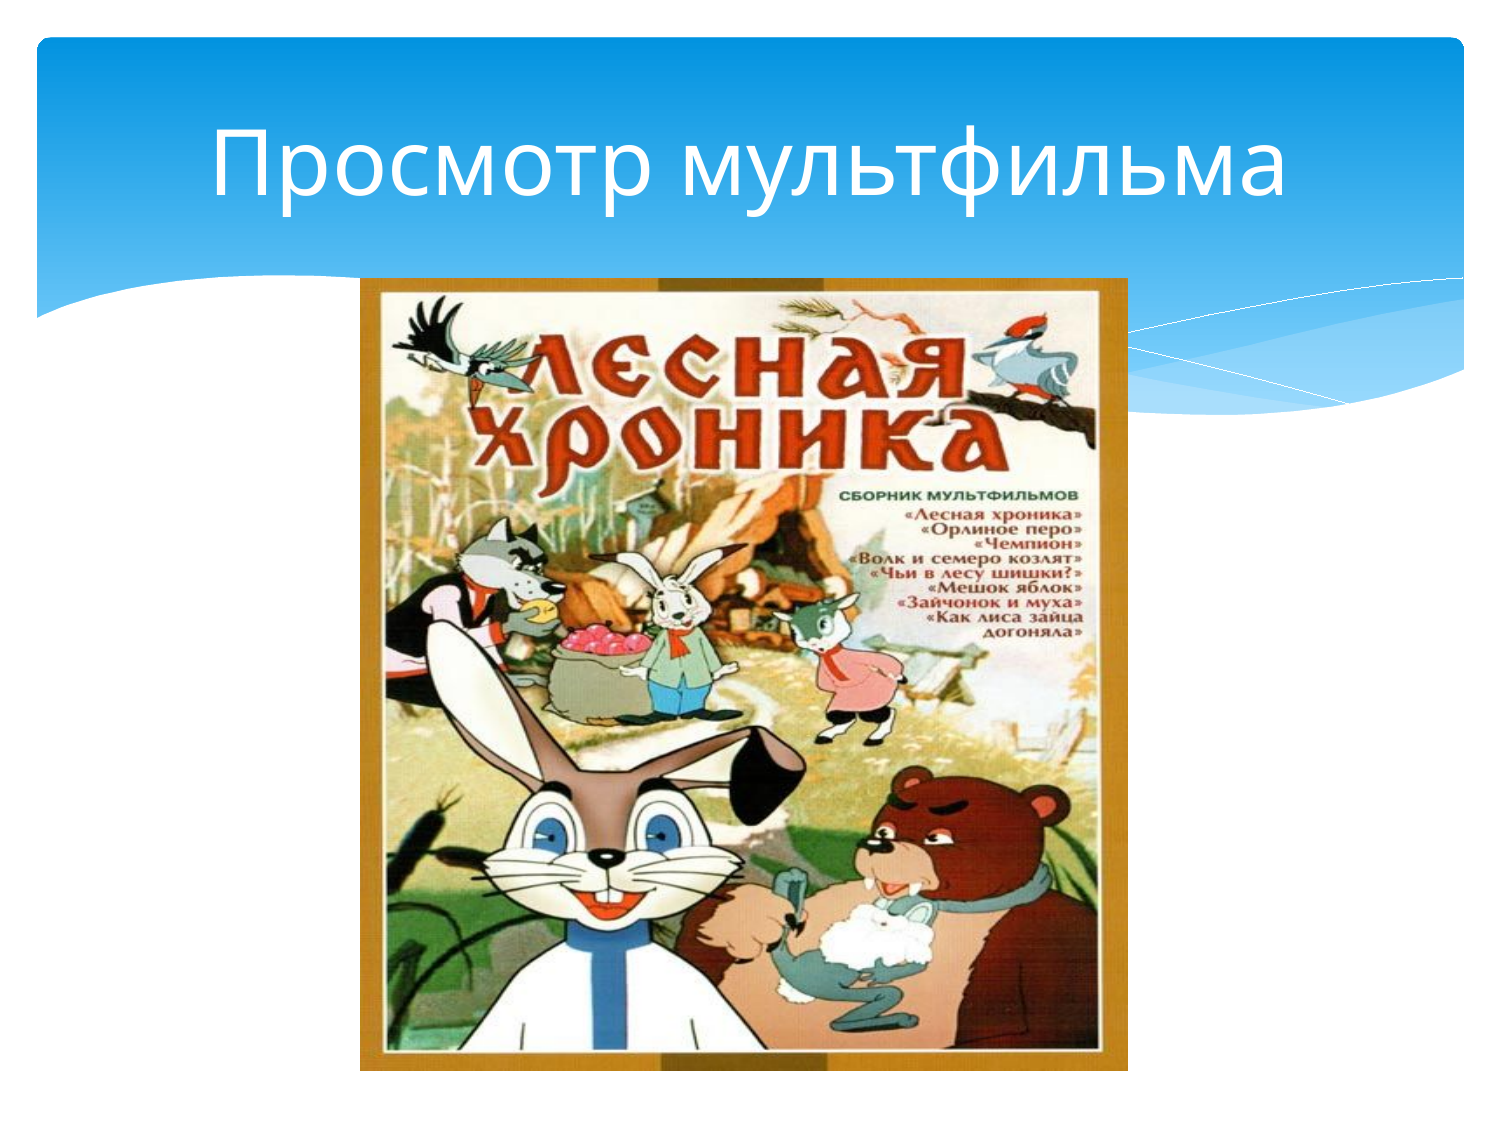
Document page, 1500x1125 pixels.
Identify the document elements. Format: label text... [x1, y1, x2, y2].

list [359, 278, 1129, 1071]
title Просмотр мультфильма [75, 55, 1425, 261]
